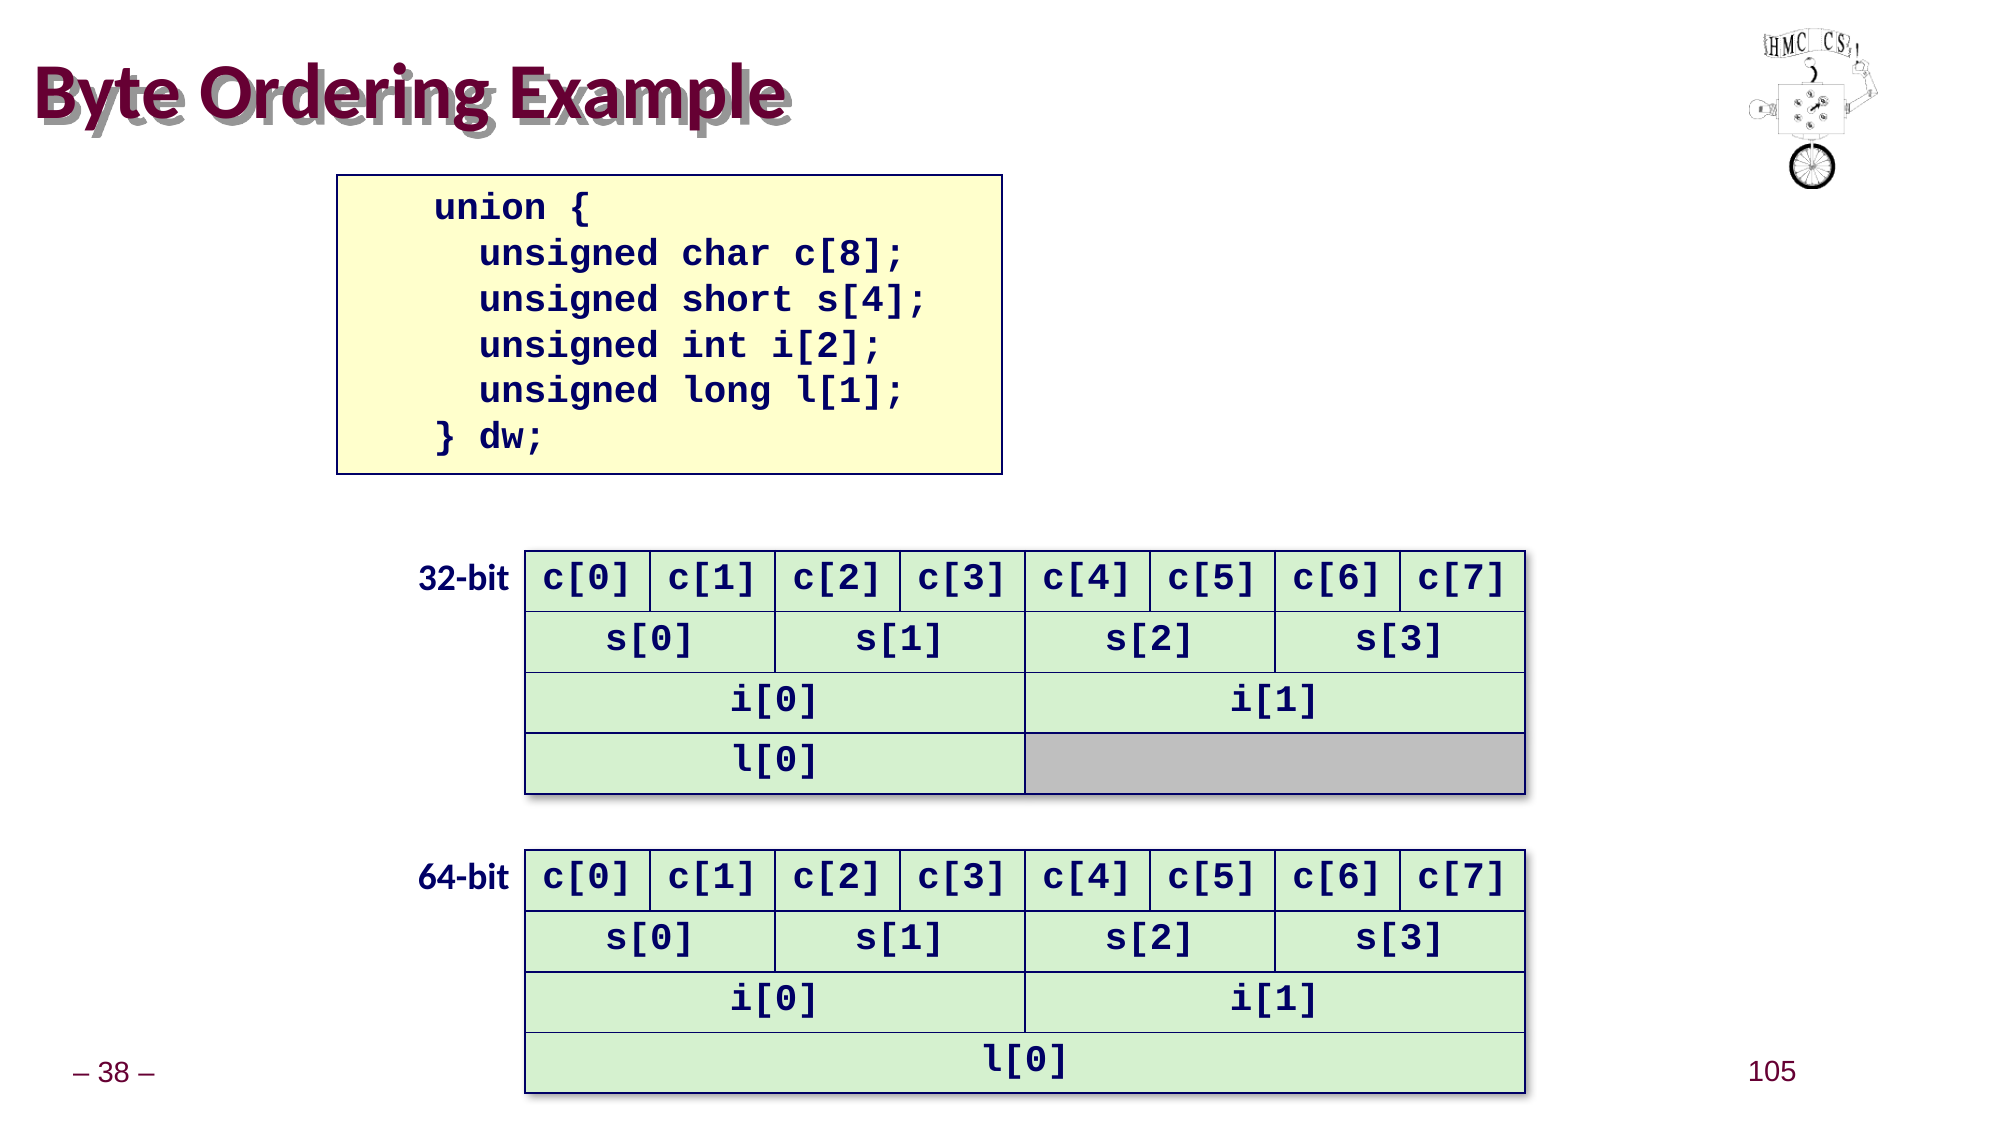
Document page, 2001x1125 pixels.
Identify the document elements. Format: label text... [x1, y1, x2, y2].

table_cell [1026, 734, 1524, 793]
table_cell s[3] [1276, 912, 1524, 971]
table_header c[2] [776, 851, 899, 910]
table_cell s[0] [526, 612, 774, 672]
table_header c[7] [1401, 552, 1524, 611]
table_cell s[2] [1026, 912, 1274, 971]
title Byte Ordering Example [33, 24, 1700, 163]
table_header c[0] [526, 552, 649, 611]
picture [1749, 24, 1878, 189]
table_header c[1] [651, 552, 774, 611]
table_cell s[3] [1276, 612, 1524, 672]
table_cell i[1] [1026, 973, 1524, 1032]
text_box 32-bit [402, 550, 525, 606]
text_box union { unsigned char c[8]; unsigned short s[4]; unsigned int i[2]; unsigned long l[1]; } dw; [337, 174, 1002, 474]
table_cell s[1] [776, 912, 1024, 971]
table_cell i[1] [1026, 673, 1524, 732]
table_header c[6] [1276, 851, 1399, 910]
table_cell s[2] [1026, 612, 1274, 672]
table_header c[1] [651, 851, 774, 910]
table_cell i[0] [526, 673, 1024, 732]
table_header c[6] [1276, 552, 1399, 611]
table_header c[2] [776, 552, 899, 611]
table_header c[0] [526, 851, 649, 910]
table_header c[3] [901, 552, 1024, 611]
table_cell l[0] [526, 1033, 1524, 1092]
table_header c[3] [901, 851, 1024, 910]
text_box 64-bit [402, 849, 525, 906]
table_header c[7] [1401, 851, 1524, 910]
table_header c[4] [1026, 552, 1149, 611]
table_header c[4] [1026, 851, 1149, 910]
table_cell i[0] [526, 973, 1024, 1032]
table_header c[5] [1151, 552, 1274, 611]
table_cell s[1] [776, 612, 1024, 672]
table_header c[5] [1151, 851, 1274, 910]
table_cell s[0] [526, 912, 774, 971]
table_cell l[0] [526, 734, 1024, 793]
